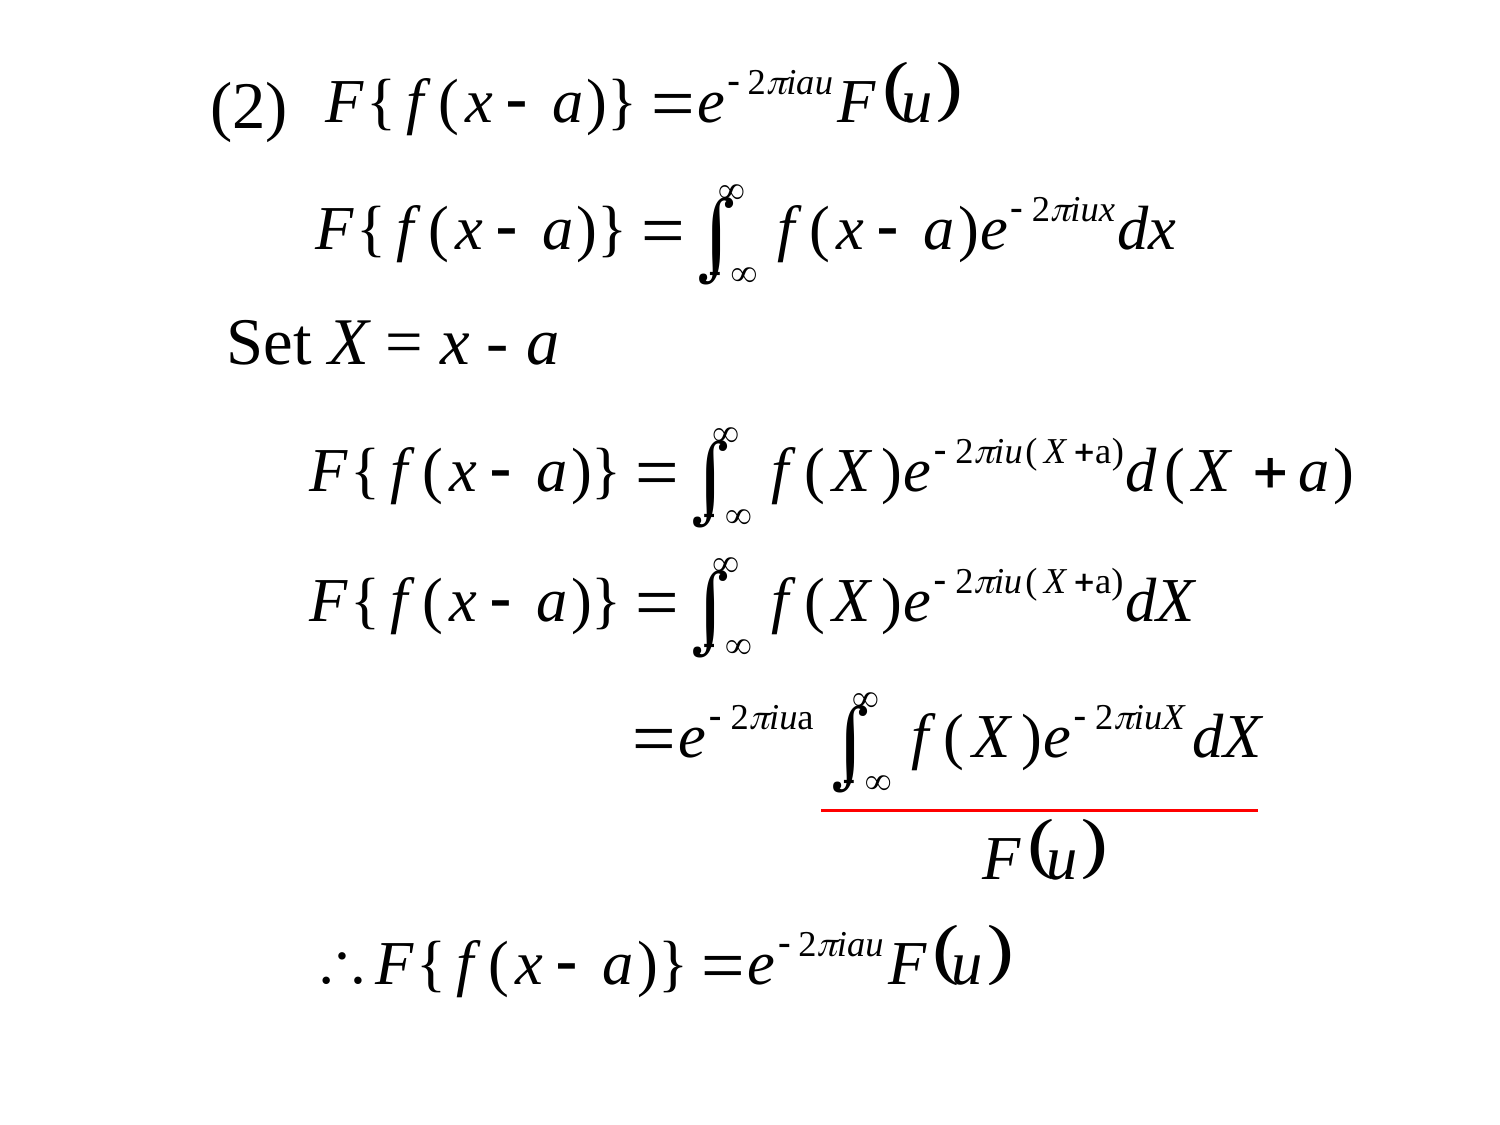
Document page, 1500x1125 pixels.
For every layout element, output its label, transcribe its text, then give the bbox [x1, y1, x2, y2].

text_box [303, 160, 1190, 297]
text_box (2) [195, 54, 303, 150]
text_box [619, 668, 1282, 805]
text_box Set X = x - a [211, 290, 575, 386]
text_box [298, 533, 1216, 669]
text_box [971, 816, 1108, 906]
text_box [298, 403, 1367, 540]
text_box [313, 54, 966, 149]
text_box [314, 916, 1013, 1011]
